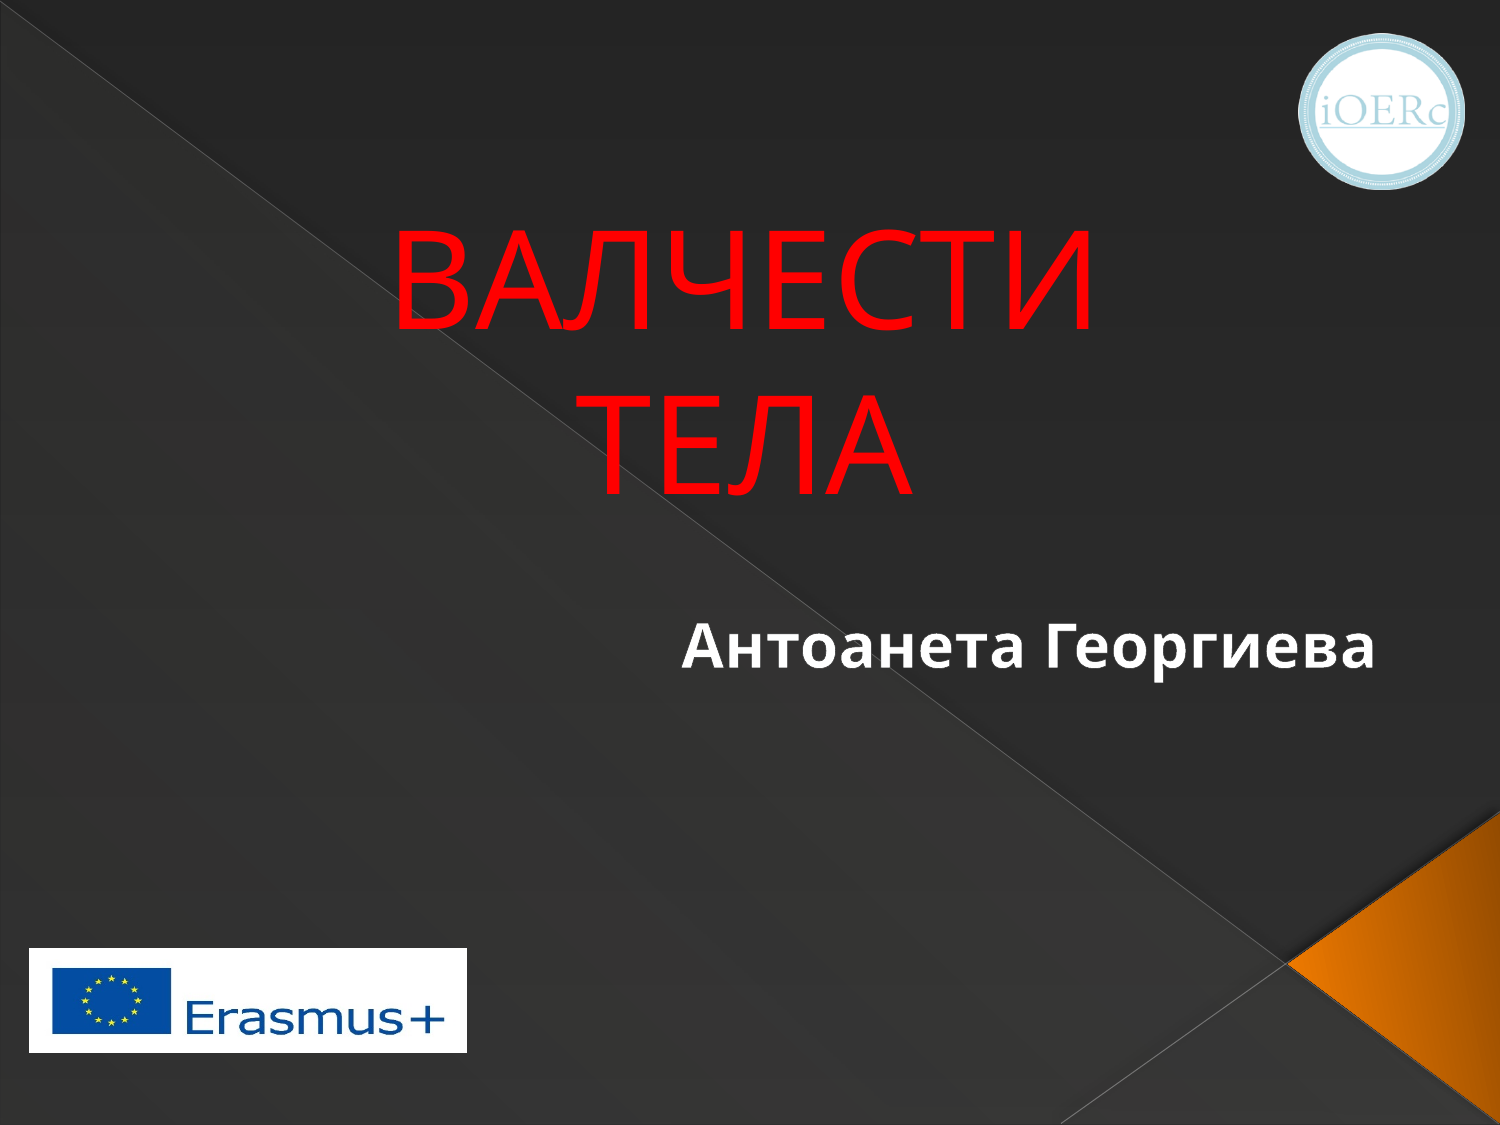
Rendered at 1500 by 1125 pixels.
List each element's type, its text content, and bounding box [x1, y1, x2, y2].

text_box ВАЛЧЕСТИ ТЕЛА [194, 184, 1294, 530]
picture [1298, 32, 1466, 190]
subtitle Антоанета Георгиева [76, 597, 1400, 882]
picture [29, 947, 467, 1053]
